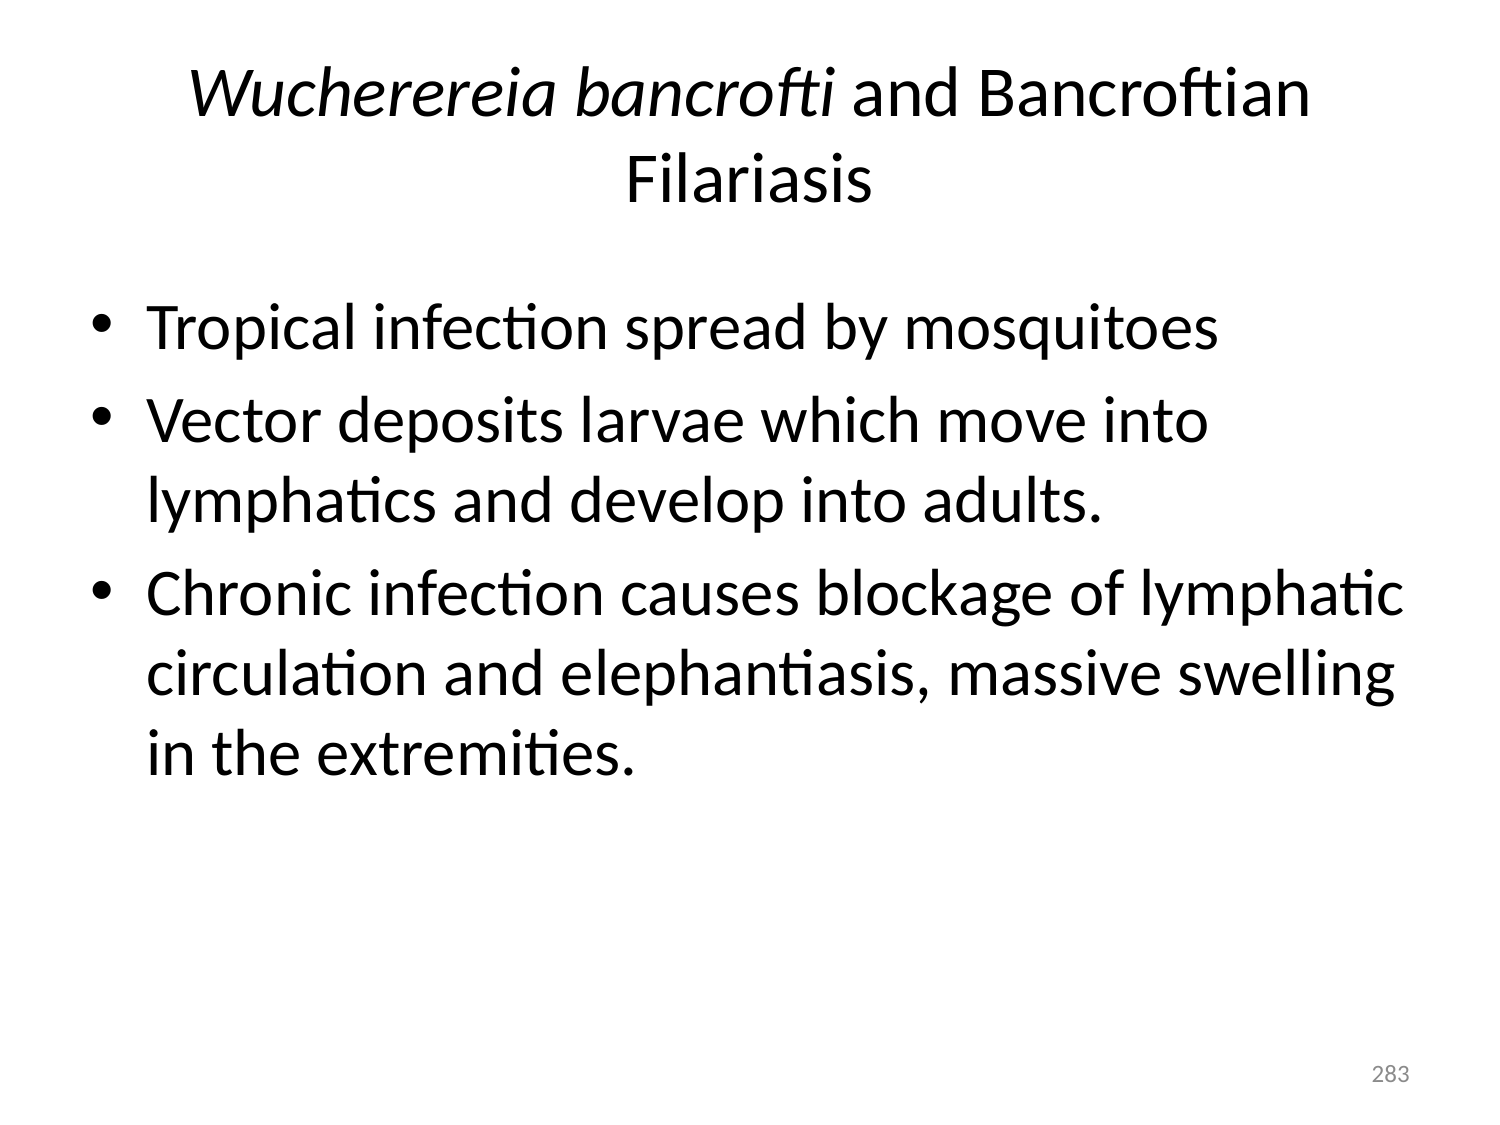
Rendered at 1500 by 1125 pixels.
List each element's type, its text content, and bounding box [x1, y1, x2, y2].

list Tropical infection spread by mosquitoes Vector deposits larvae which move into lymphatics and develop into adults. Chronic infection causes blockage of lymphatic circulation and elephantiasis, massive swelling in the extremities. [75, 275, 1425, 950]
slide_number 283 [1074, 1042, 1425, 1103]
title Wucherereia bancrofti and Bancroftian Filariasis [112, 37, 1388, 225]
